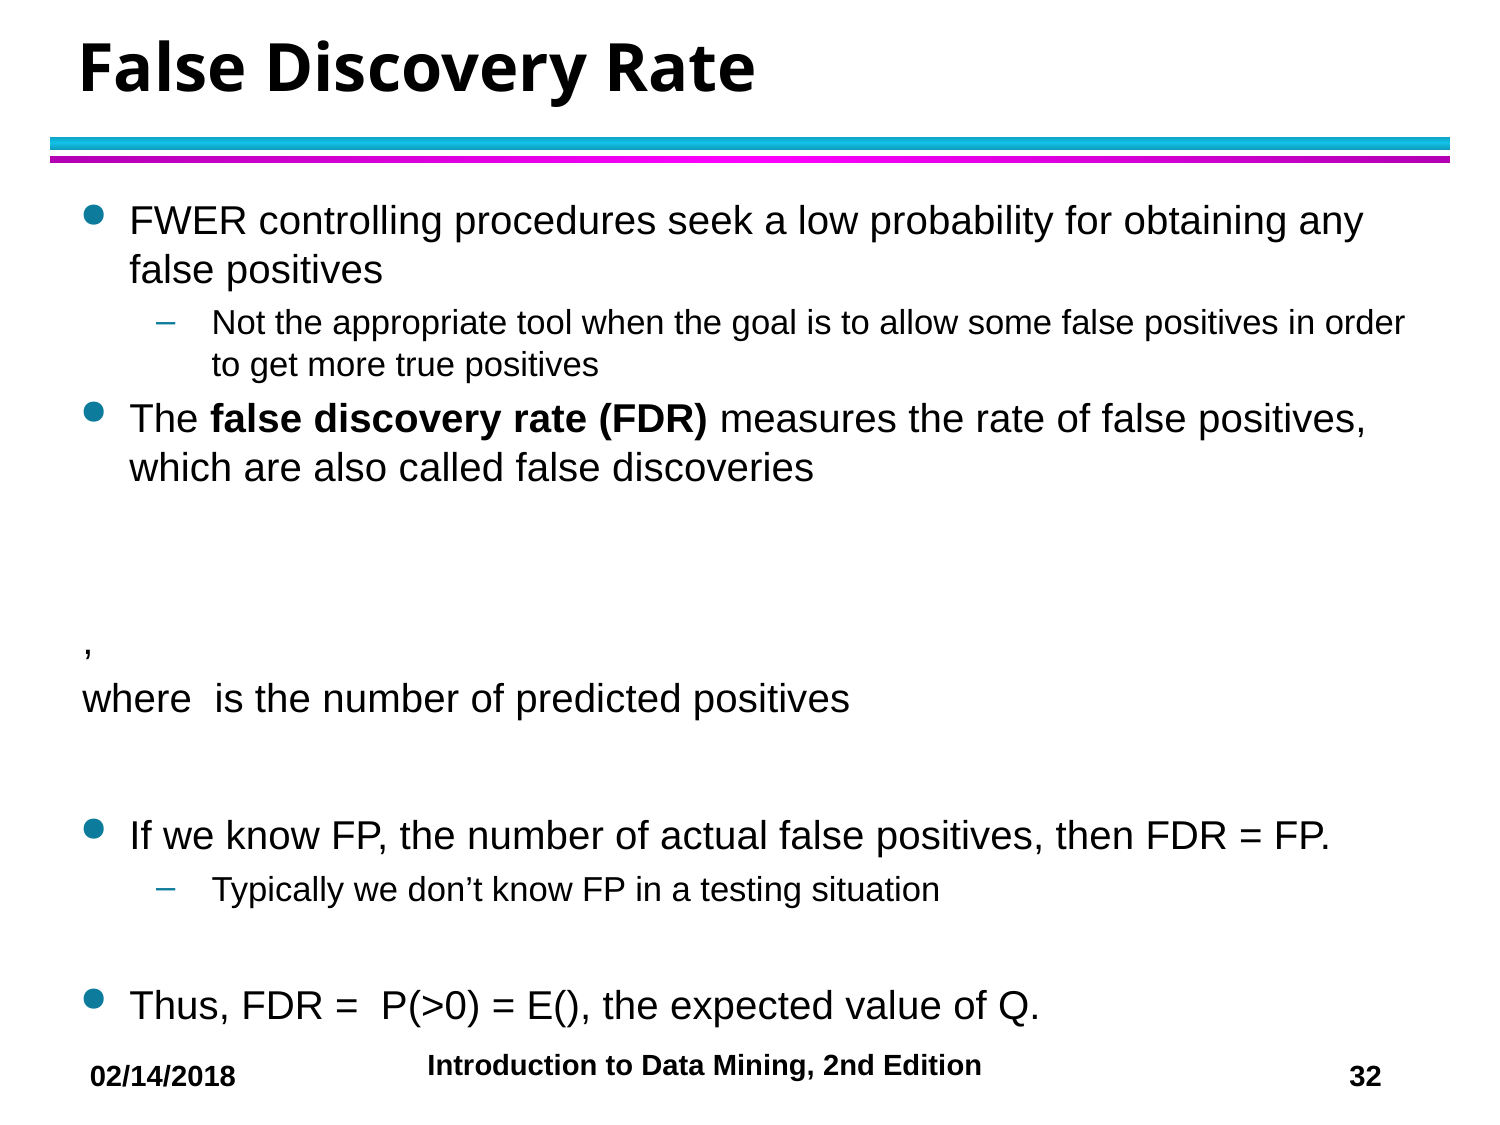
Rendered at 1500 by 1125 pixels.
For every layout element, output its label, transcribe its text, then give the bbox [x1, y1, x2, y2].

title False Discovery Rate [62, 24, 1421, 113]
